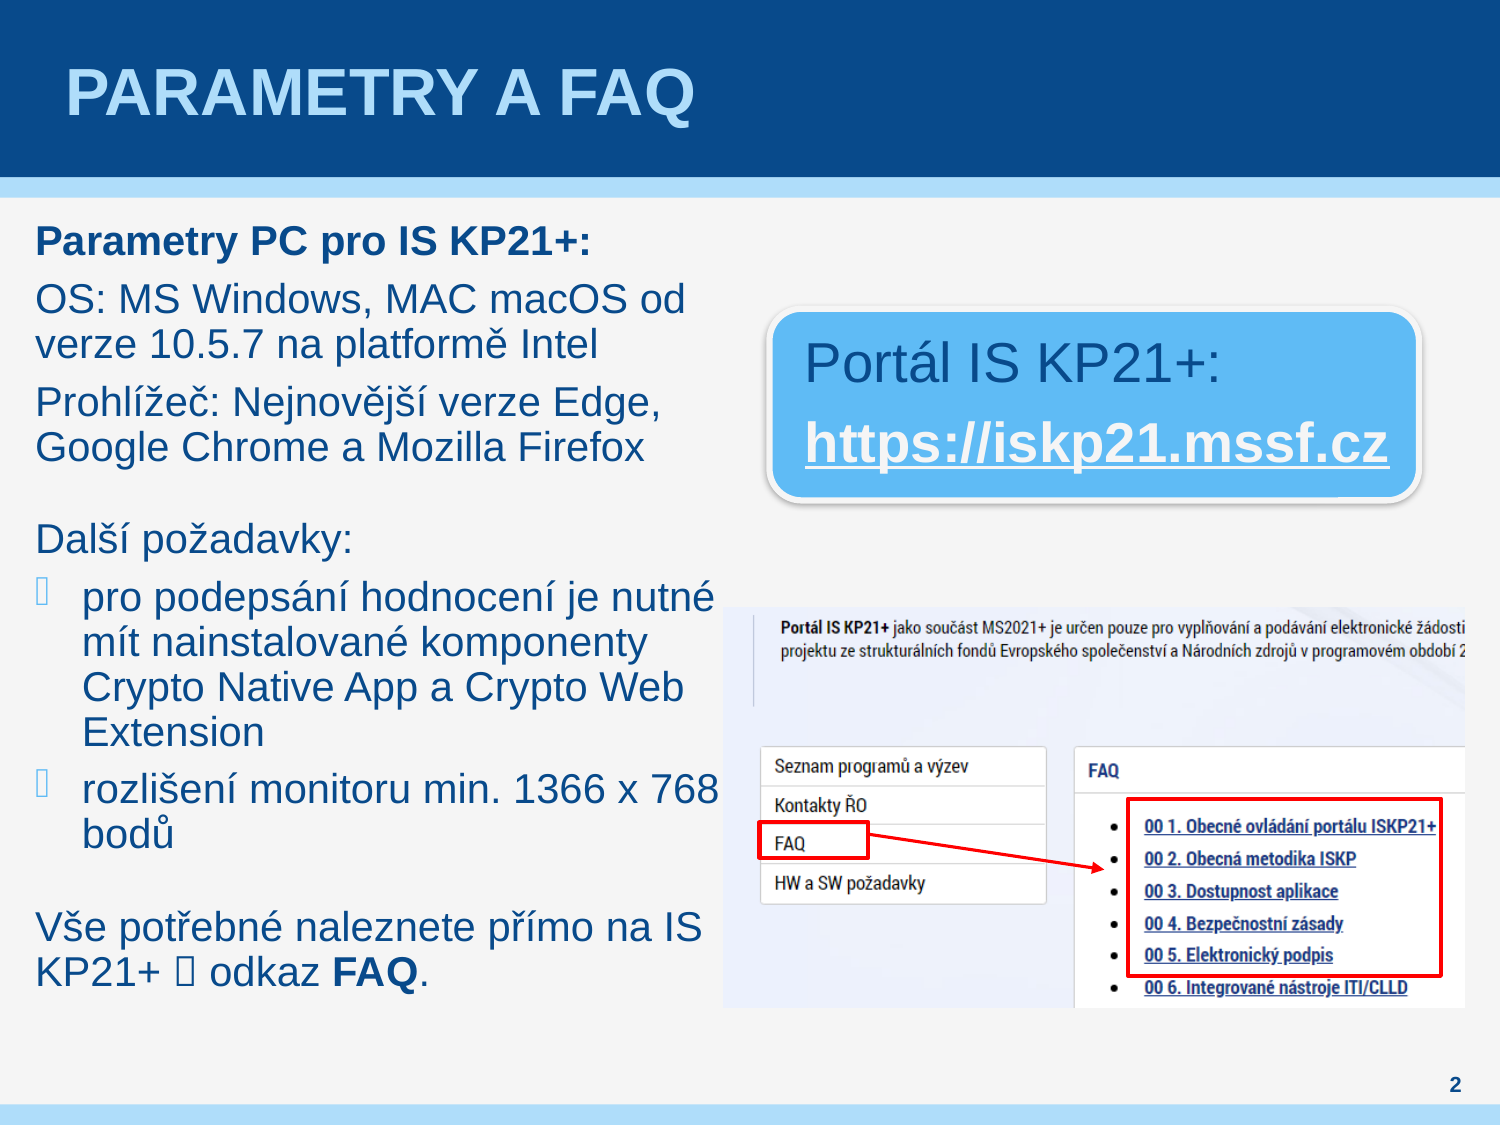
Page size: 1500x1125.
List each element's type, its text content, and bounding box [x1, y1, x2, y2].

title Parametry a FAq [59, 0, 1441, 178]
text_box Parametry PC pro IS KP21+: OS: MS Windows, MAC macOS od verze 10.5.7 na platformě Intel Prohlížeč: Nejnovější verze Edge, Google Chrome a Mozilla Firefox Další požadavky: pro podepsání hodnocení je nutné mít nainstalované komponenty Crypto Native App a Crypto Web Extension rozlišení monitoru min. 1366 x 768 bodů Vše potřebné naleznete přímo na IS KP21+  odkaz FAQ. [34, 219, 739, 1099]
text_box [867, 833, 1105, 870]
picture [723, 607, 1466, 1009]
slide_number 2 [1417, 1068, 1495, 1099]
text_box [769, 255, 1420, 606]
